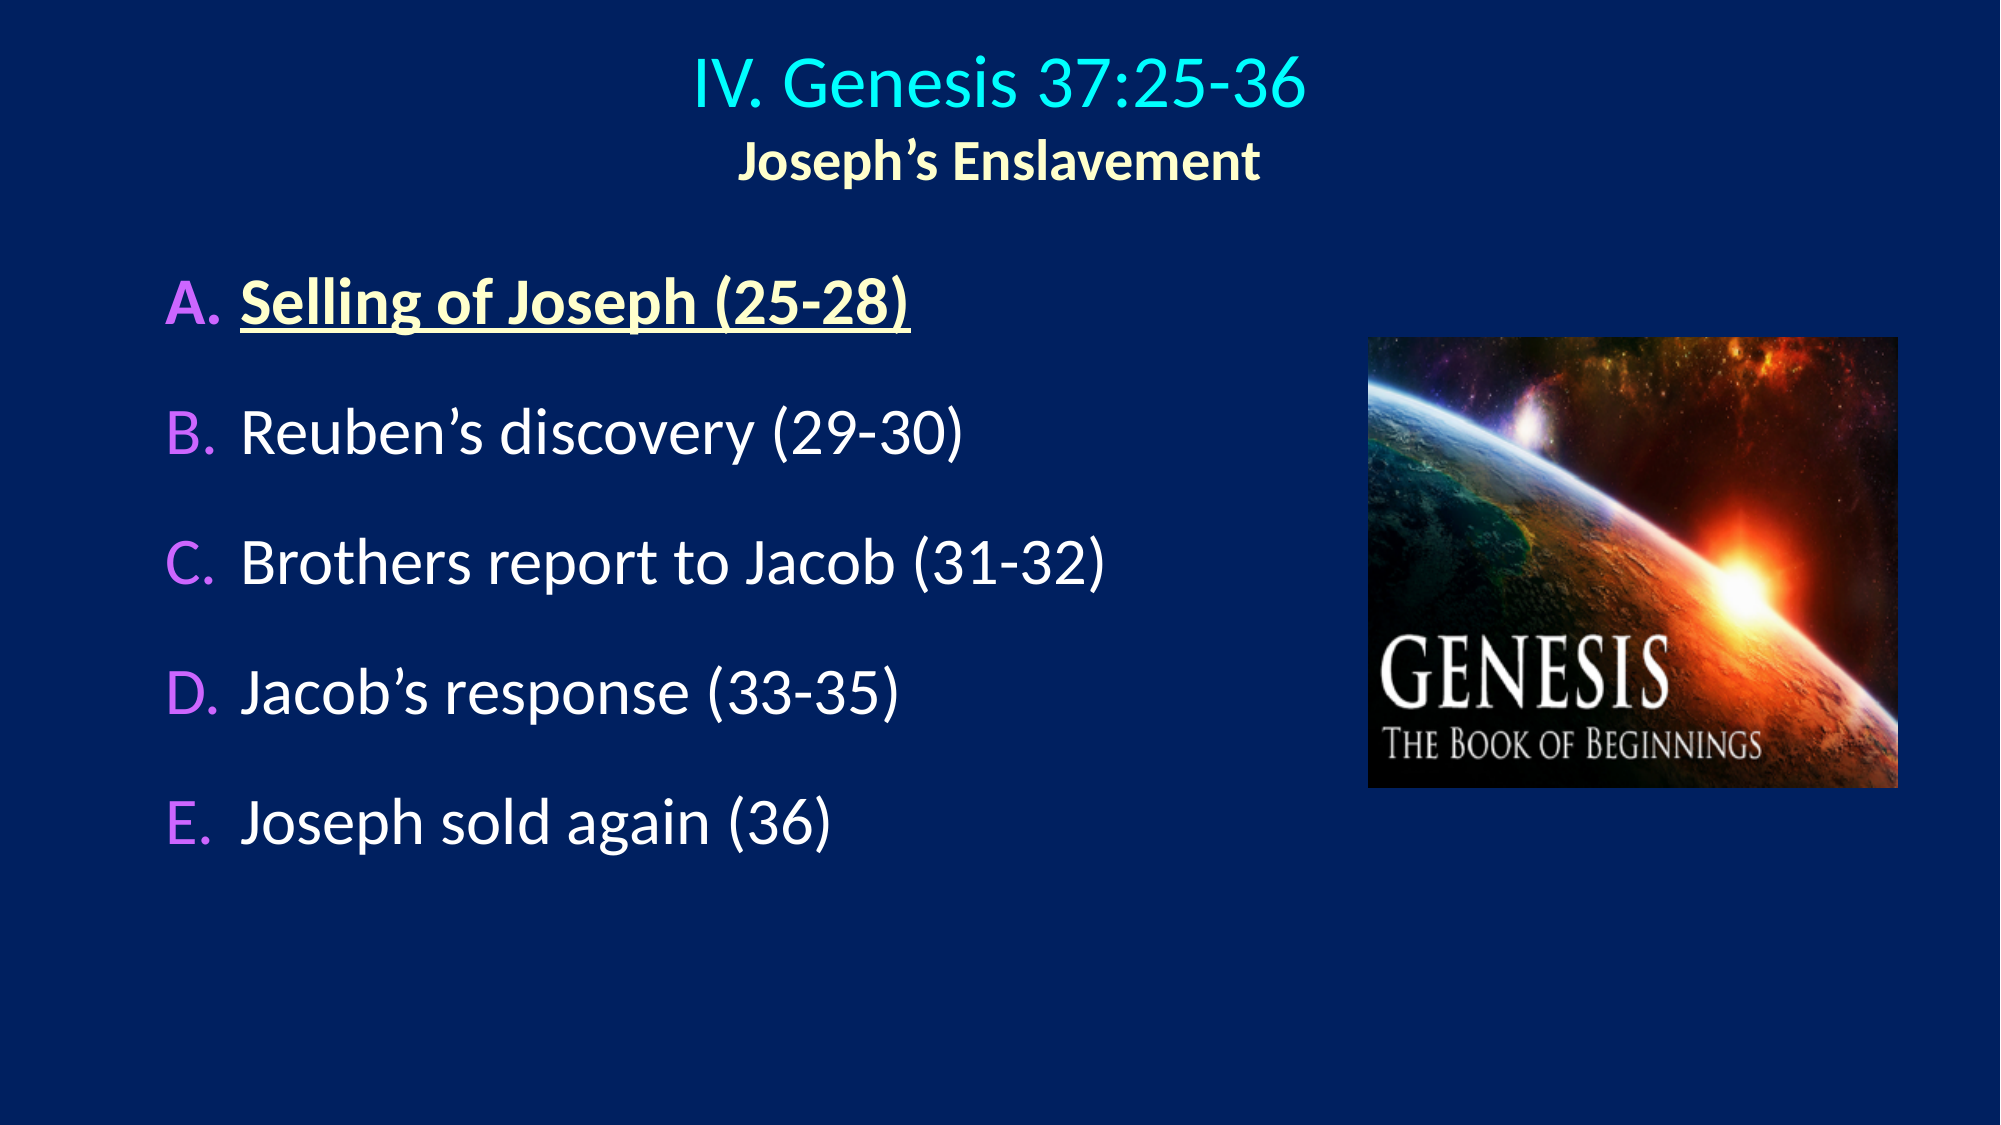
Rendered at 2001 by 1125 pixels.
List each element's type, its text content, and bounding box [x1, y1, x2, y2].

title IV. Genesis 37:25-36 Joseph’s Enslavement [535, 37, 1464, 188]
picture [1367, 337, 1898, 788]
list Selling of Joseph (25-28) Reuben’s discovery (29-30) Brothers report to Jacob (31-32) Jacob’s response (33-35) Joseph sold again (36) [149, 249, 1563, 701]
